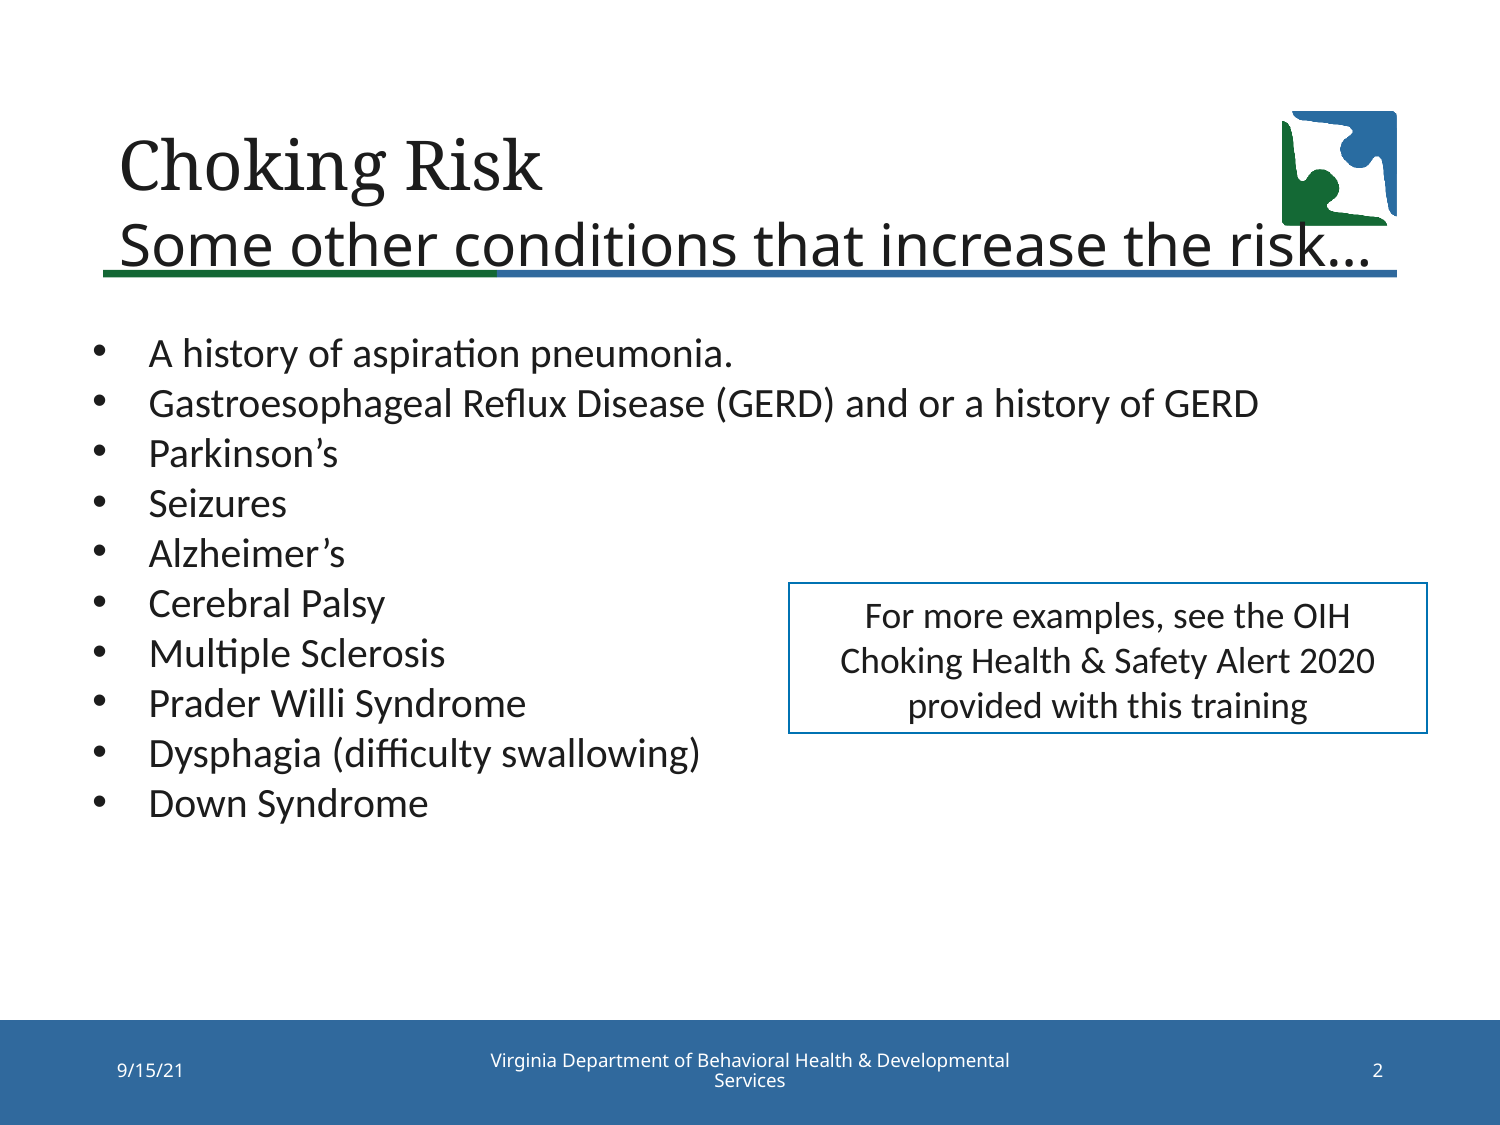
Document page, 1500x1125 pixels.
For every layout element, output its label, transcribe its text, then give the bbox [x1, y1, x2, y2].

title Choking Risk [103, 59, 1397, 278]
list 9/15/21 [101, 1041, 441, 1103]
list Virginia Department of Behavioral Health & Developmental Services [441, 1041, 1060, 1103]
list Some other conditions that increase the risk… [104, 208, 1399, 319]
text_box A history of aspiration pneumonia. Gastroesophageal Reflux Disease (GERD) and or a history of GERD Parkinson’s Seizures Alzheimer’s Cerebral Palsy Multiple Sclerosis Prader Willi Syndrome Dysphagia (difficulty swallowing) Down Syndrome [77, 318, 1500, 894]
list 2 [1060, 1041, 1399, 1103]
text_box For more examples, see the OIH Choking Health & Safety Alert 2020 provided with this training [788, 582, 1428, 734]
